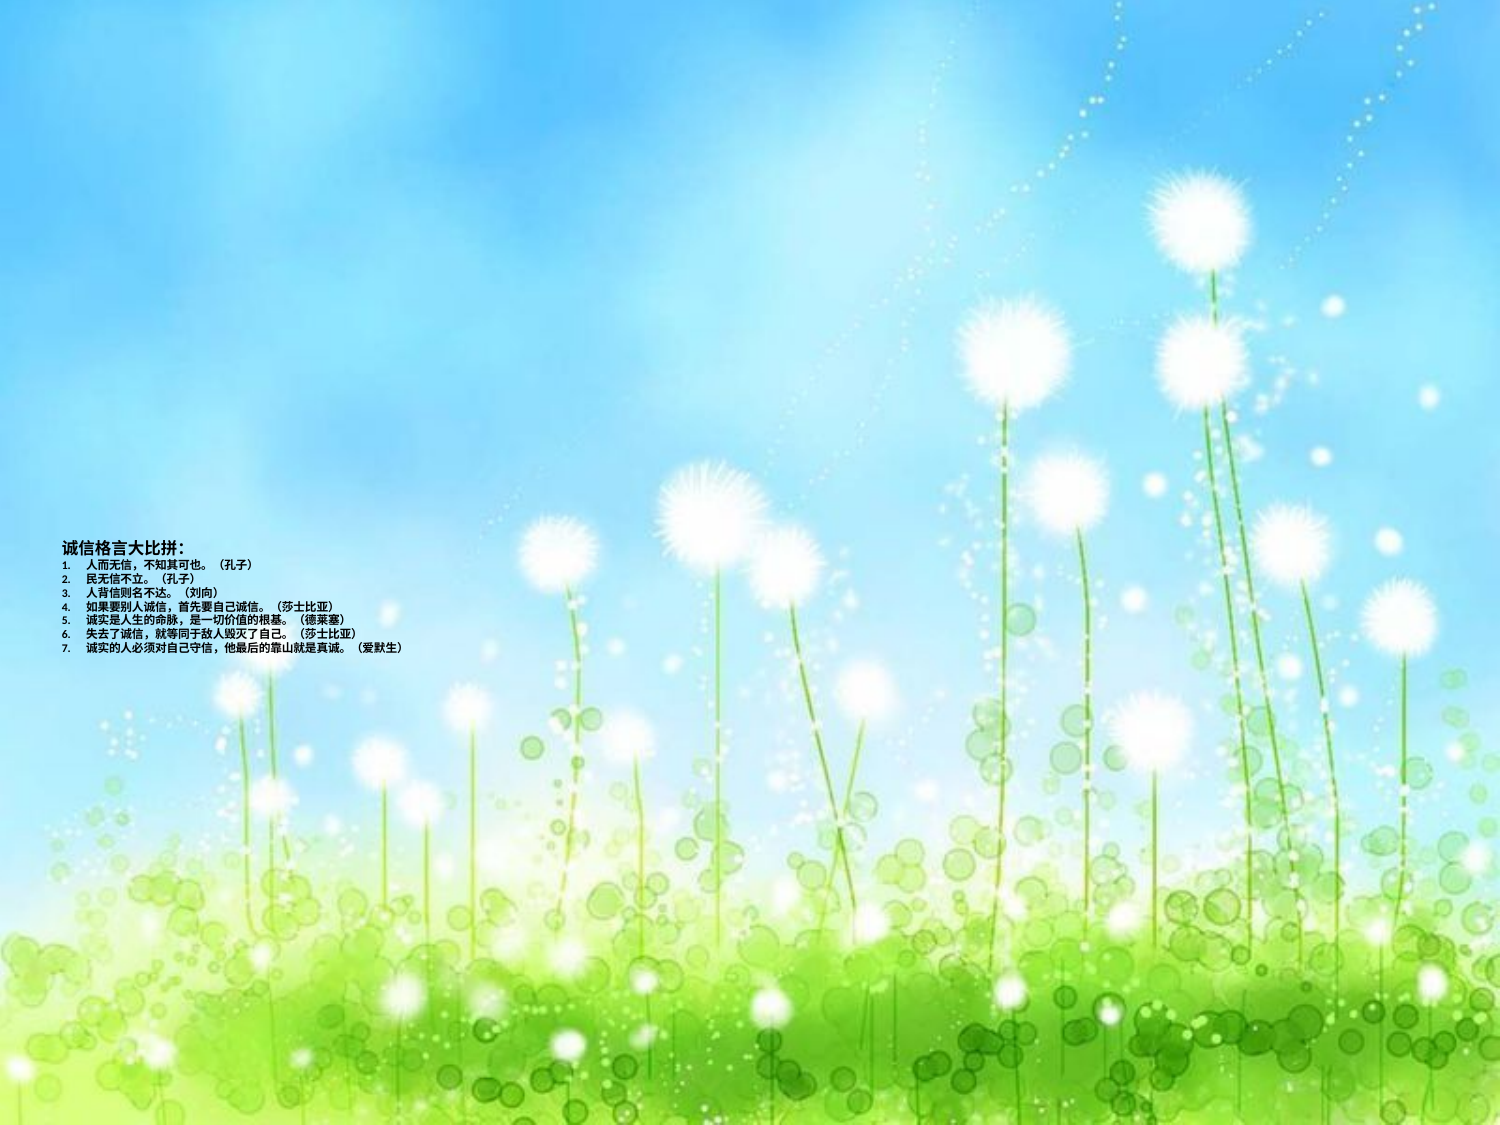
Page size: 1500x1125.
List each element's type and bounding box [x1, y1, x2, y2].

list [0, 0, 1500, 1125]
